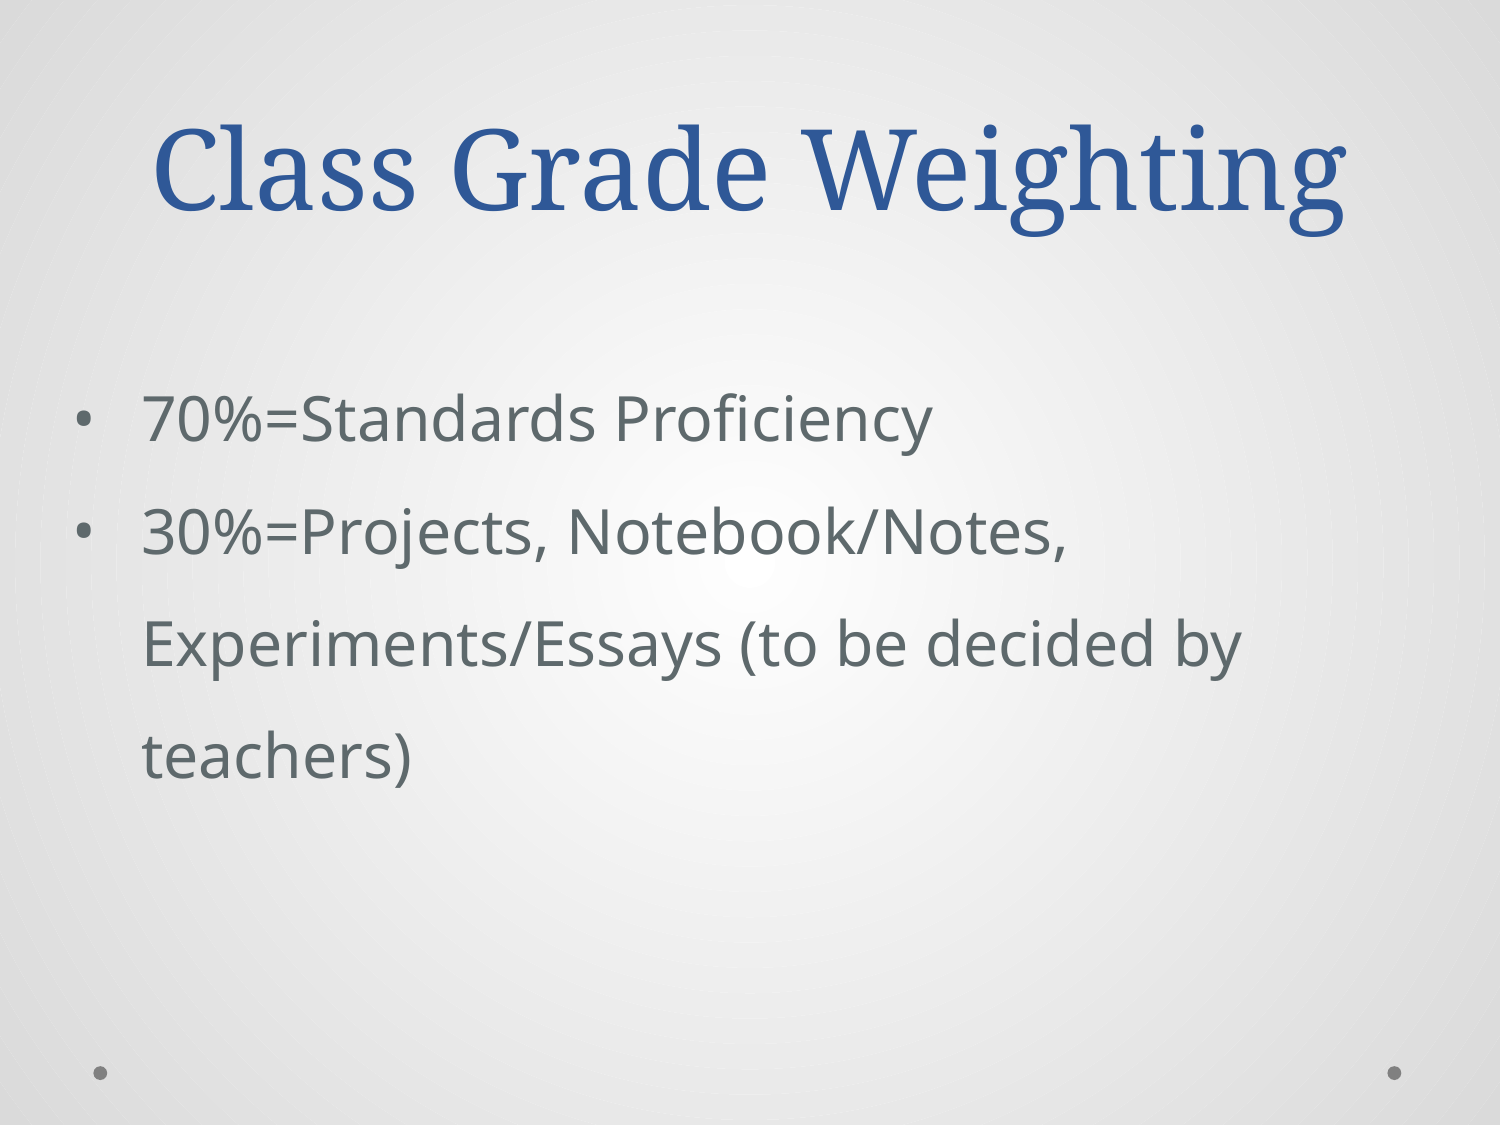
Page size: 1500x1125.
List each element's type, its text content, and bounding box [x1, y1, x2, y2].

list 70%=Standards Proficiency 30%=Projects, Notebook/Notes, Experiments/Essays (to be decided by teachers) [51, 252, 1449, 1000]
title Class Grade Weighting [51, 97, 1449, 223]
